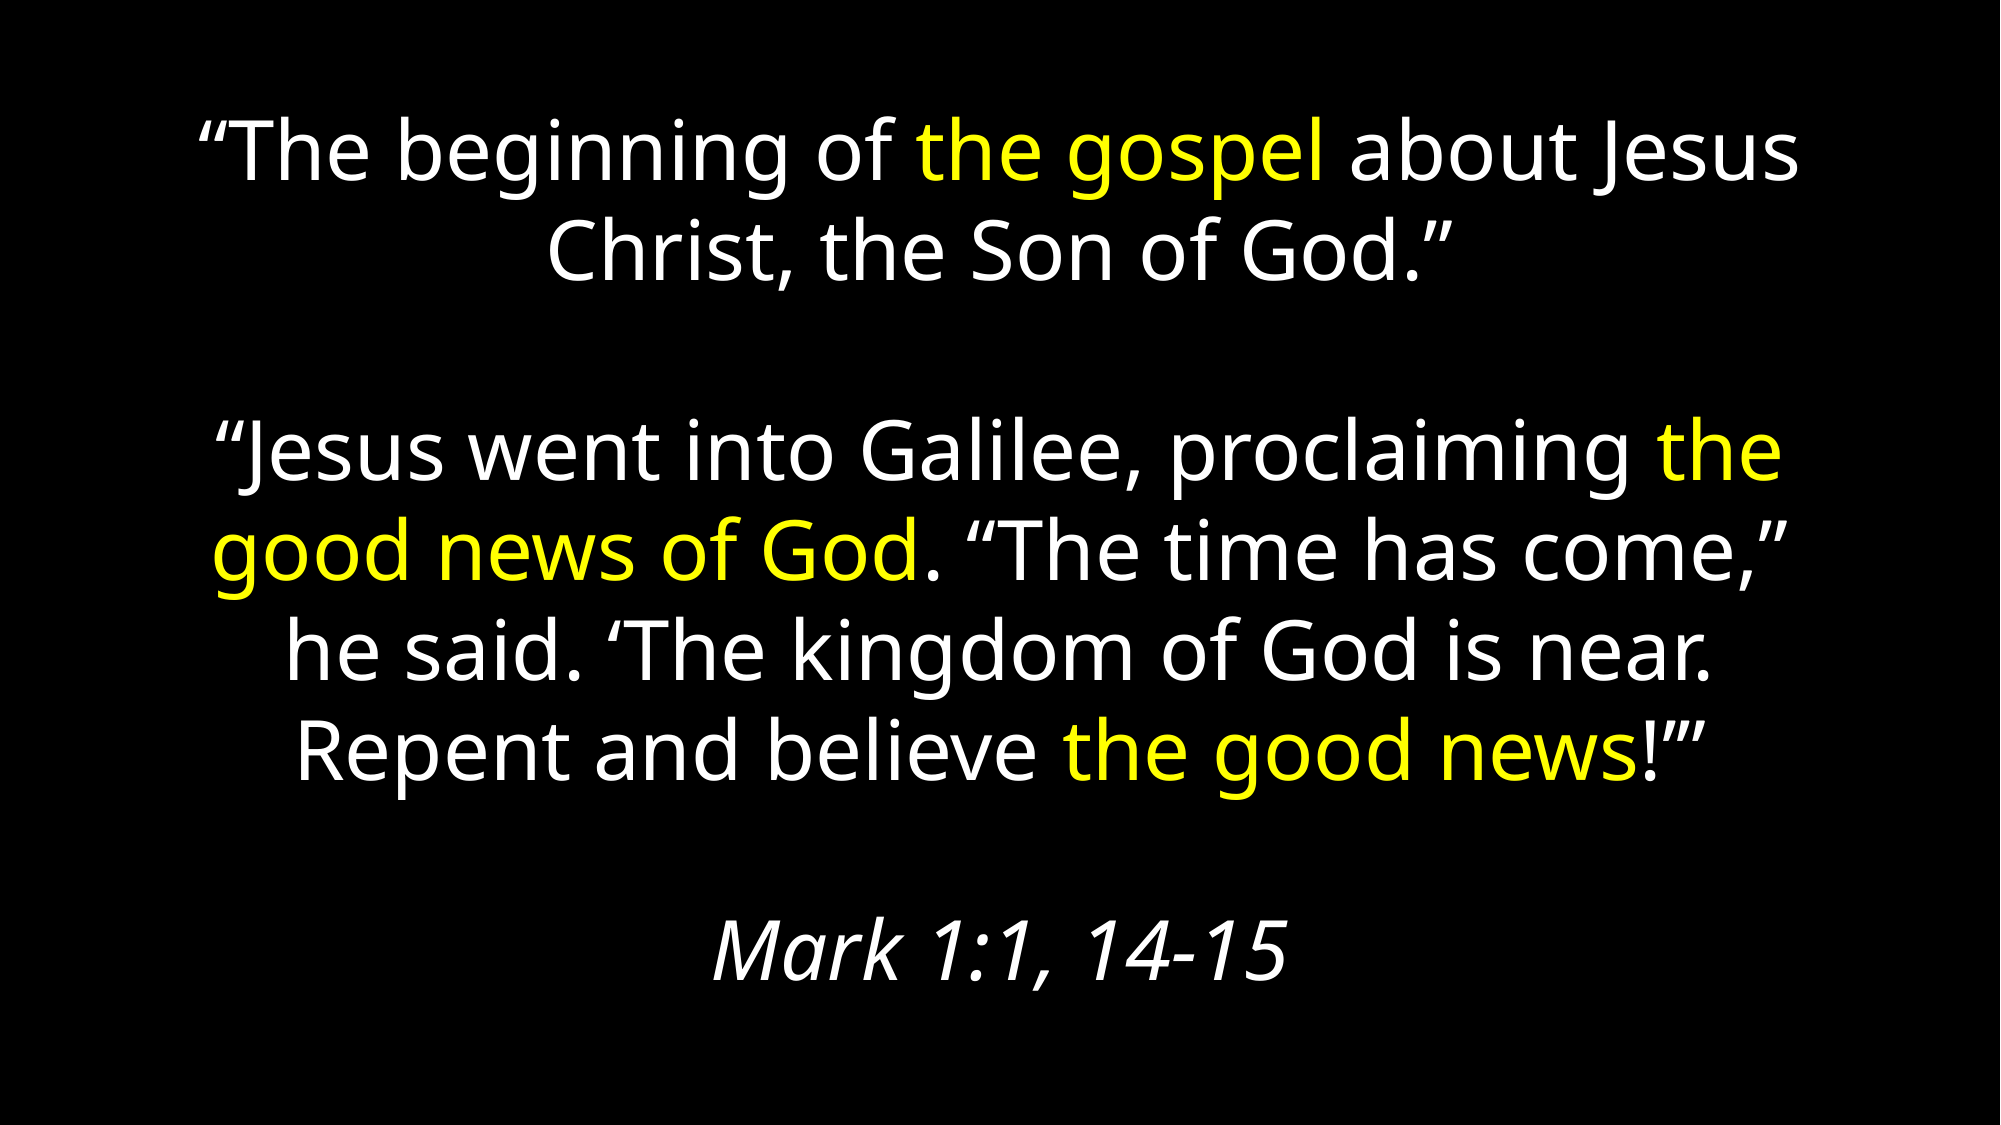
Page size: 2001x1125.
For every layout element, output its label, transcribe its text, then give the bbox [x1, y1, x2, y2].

text_box “The beginning of the gospel about Jesus Christ, the Son of God.” “Jesus went into Galilee, proclaiming the good news of God. “The time has come,” he said. ‘The kingdom of God is near. Repent and believe the good news!’” Mark 1:1, 14-15 [150, 89, 1850, 1105]
